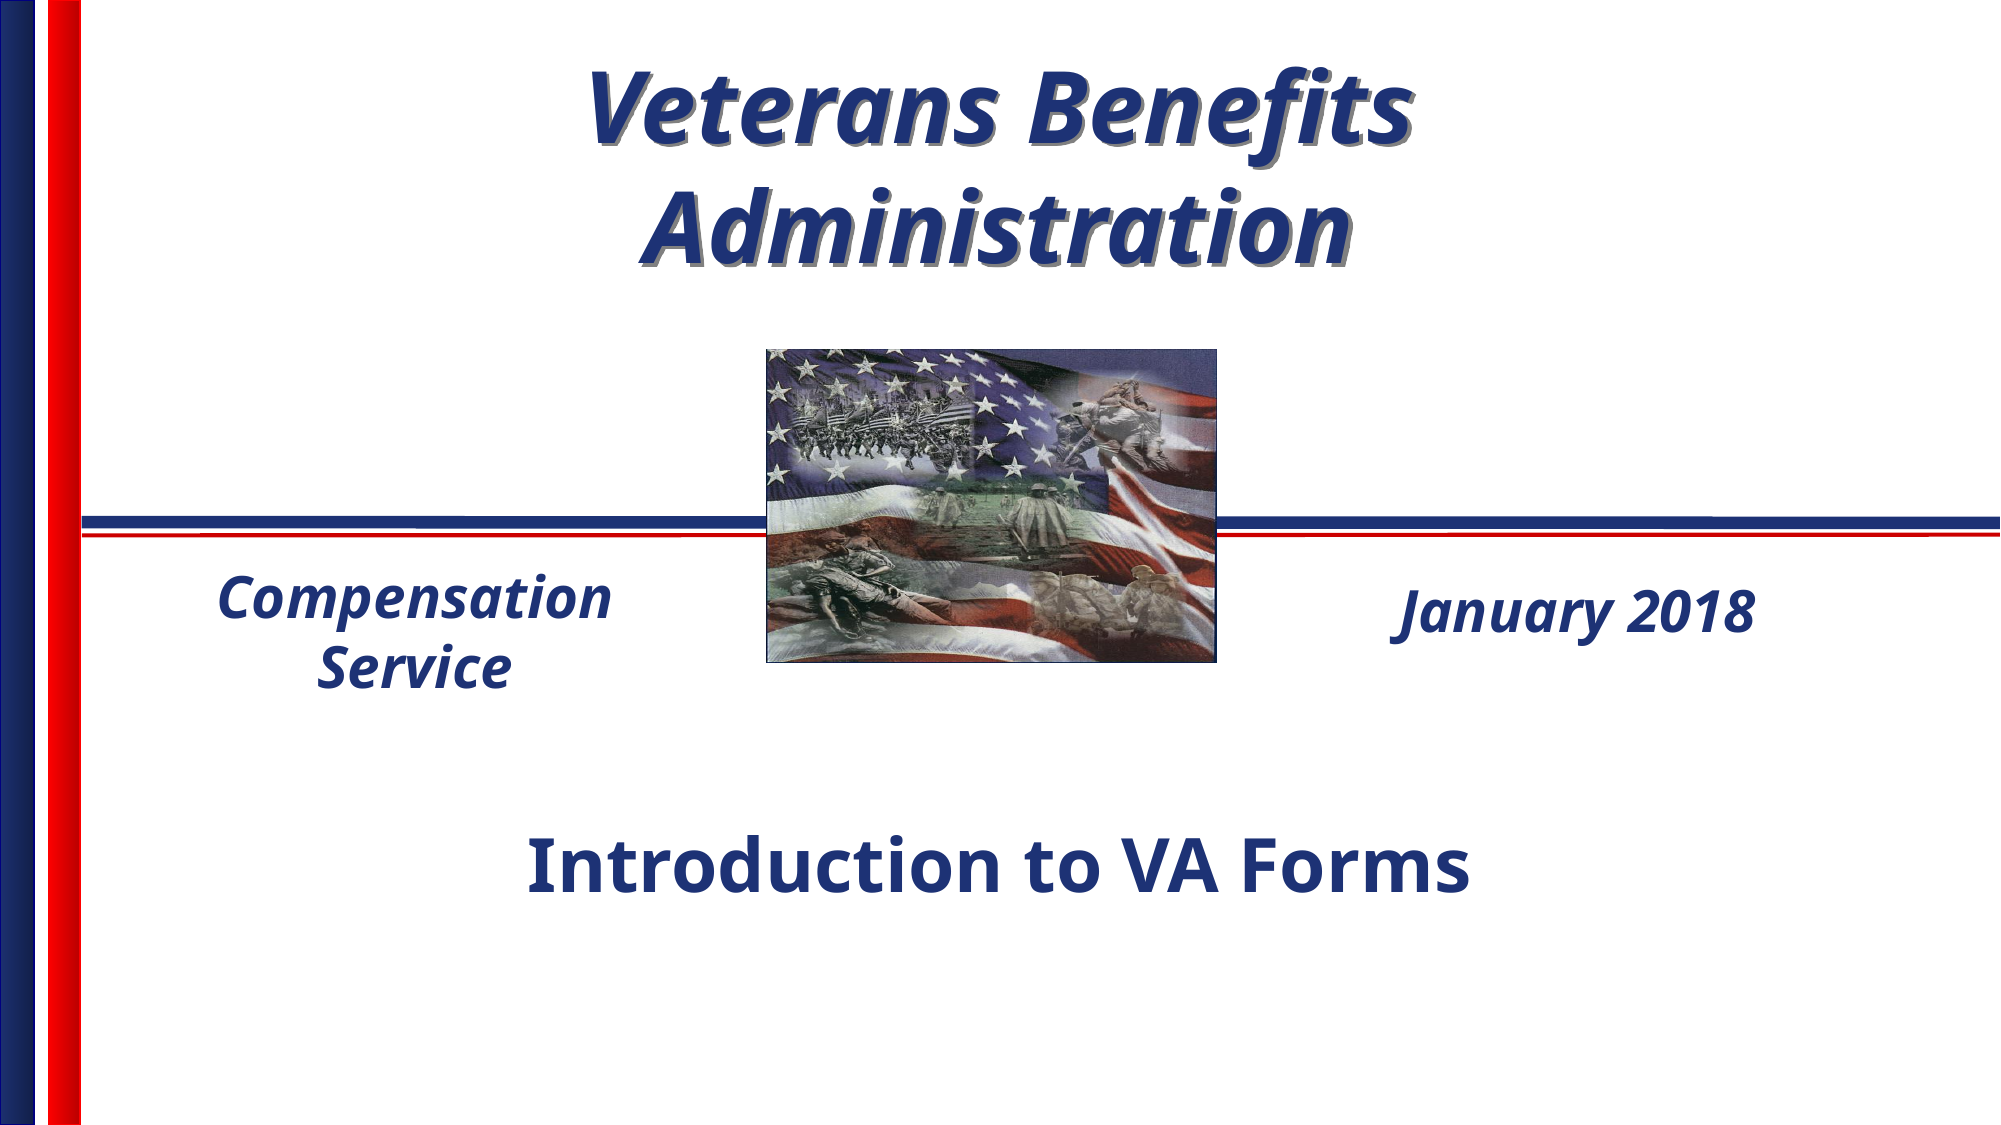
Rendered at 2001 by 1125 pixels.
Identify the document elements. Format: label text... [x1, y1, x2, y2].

picture [766, 349, 1217, 663]
text_box Introduction to VA Forms [362, 812, 1638, 913]
text_box Compensation Service [120, 552, 710, 708]
text_box January 2018 [1320, 579, 1835, 748]
